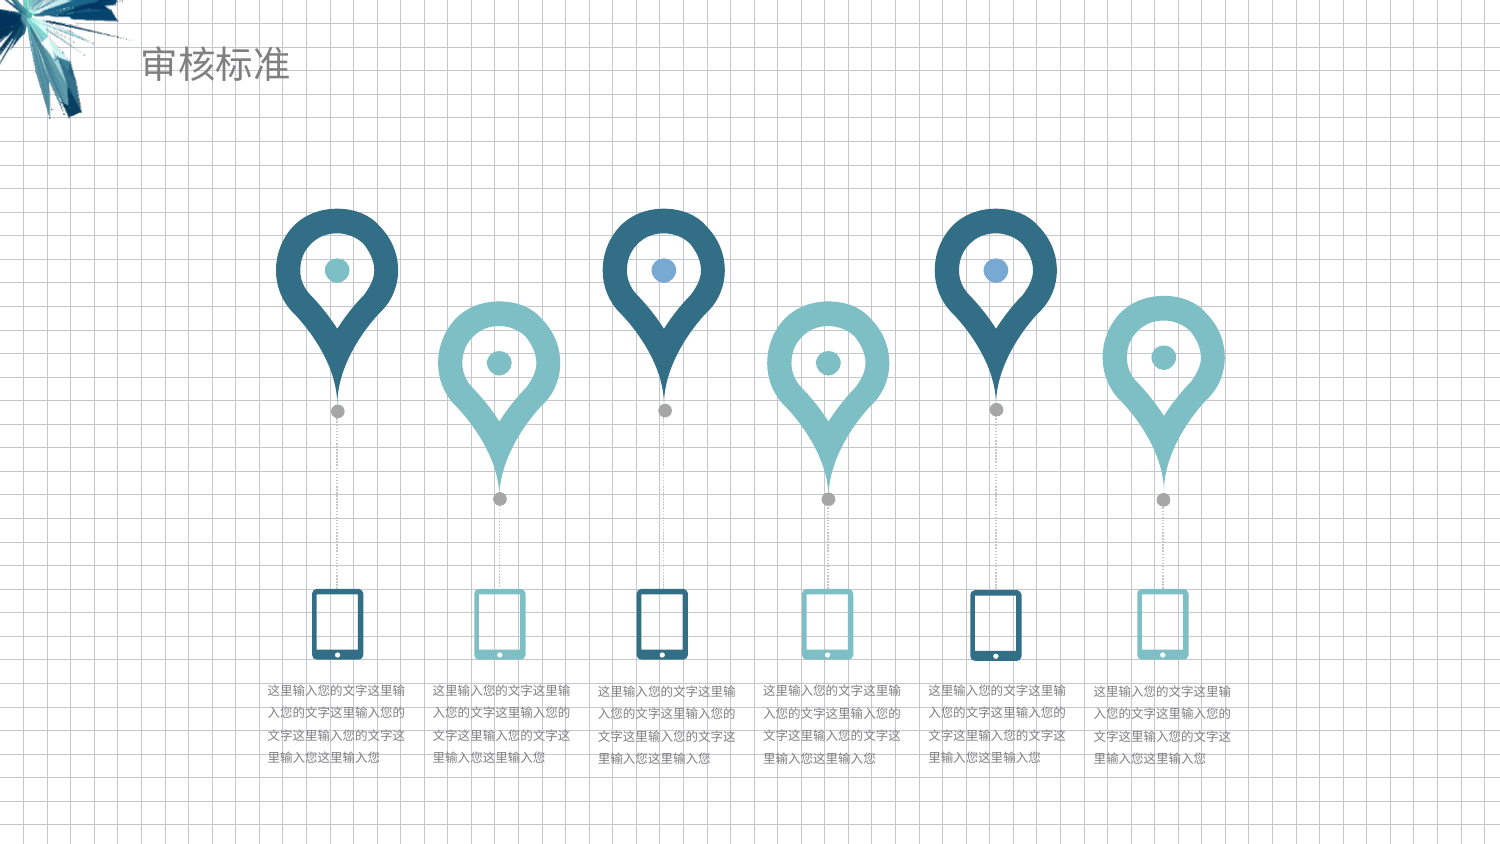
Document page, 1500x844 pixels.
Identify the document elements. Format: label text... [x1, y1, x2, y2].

text_box [983, 258, 1009, 283]
text_box [636, 588, 688, 660]
text_box 这里输入您的文字这里输入您的文字这里输入您的文字这里输入您的文字这里输入您这里输入您 [928, 675, 1068, 766]
text_box [602, 208, 725, 401]
picture [0, 0, 135, 119]
text_box 审核标准 [140, 32, 491, 95]
text_box [1102, 295, 1225, 490]
text_box [324, 258, 350, 283]
text_box [816, 351, 841, 376]
text_box 这里输入您的文字这里输入您的文字这里输入您的文字这里输入您的文字这里输入您这里输入您 [763, 675, 903, 766]
text_box [656, 401, 675, 420]
text_box [987, 400, 1006, 419]
text_box [275, 208, 399, 402]
text_box 这里输入您的文字这里输入您的文字这里输入您的文字这里输入您的文字这里输入您这里输入您 [597, 675, 738, 767]
text_box [474, 588, 526, 660]
text_box [767, 301, 890, 490]
text_box [328, 402, 347, 421]
text_box 这里输入您的文字这里输入您的文字这里输入您的文字这里输入您的文字这里输入您这里输入您 [432, 675, 573, 766]
text_box [1154, 490, 1173, 509]
text_box [934, 208, 1057, 400]
text_box 这里输入您的文字这里输入您的文字这里输入您的文字这里输入您的文字这里输入您这里输入您 [267, 675, 407, 766]
text_box [312, 588, 364, 660]
text_box [802, 588, 854, 660]
text_box [1137, 588, 1189, 660]
text_box [486, 351, 512, 376]
text_box 这里输入您的文字这里输入您的文字这里输入您的文字这里输入您的文字这里输入您这里输入您 [1093, 675, 1233, 767]
text_box [970, 590, 1022, 661]
text_box [1151, 345, 1177, 371]
text_box [651, 258, 677, 283]
text_box [438, 301, 561, 490]
text_box [819, 490, 838, 508]
text_box [491, 490, 509, 508]
